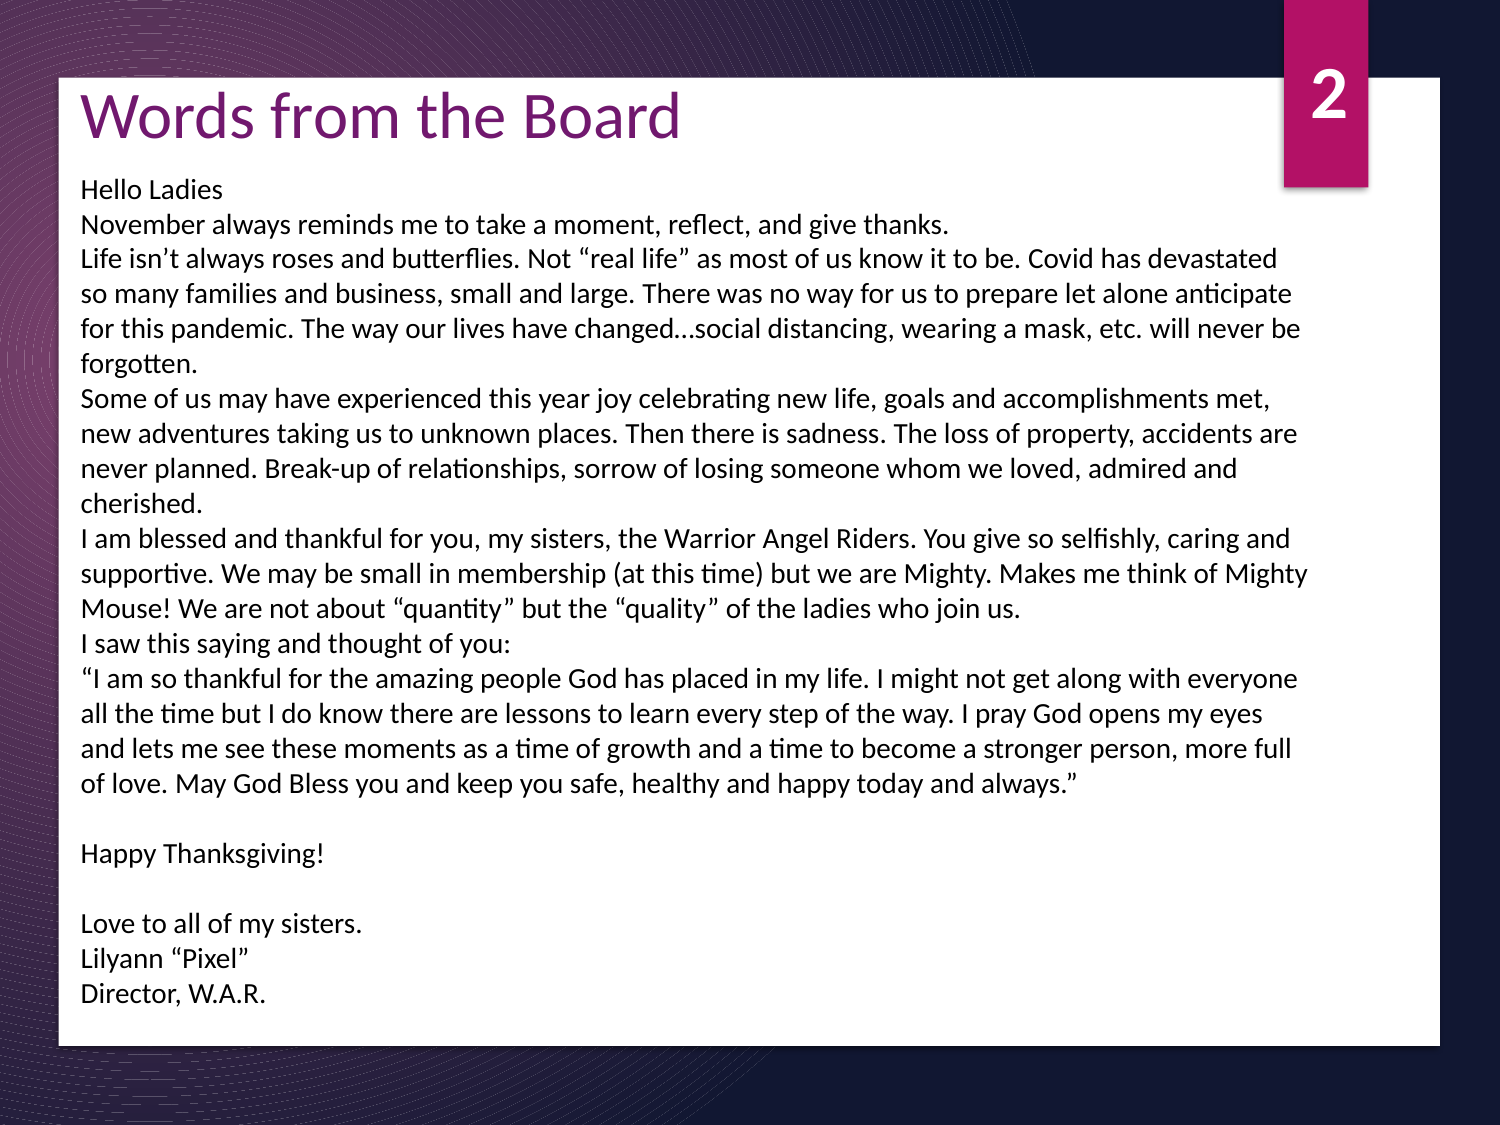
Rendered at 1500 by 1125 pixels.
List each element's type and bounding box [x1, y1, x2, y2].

text_box [0, 0, 1500, 1125]
